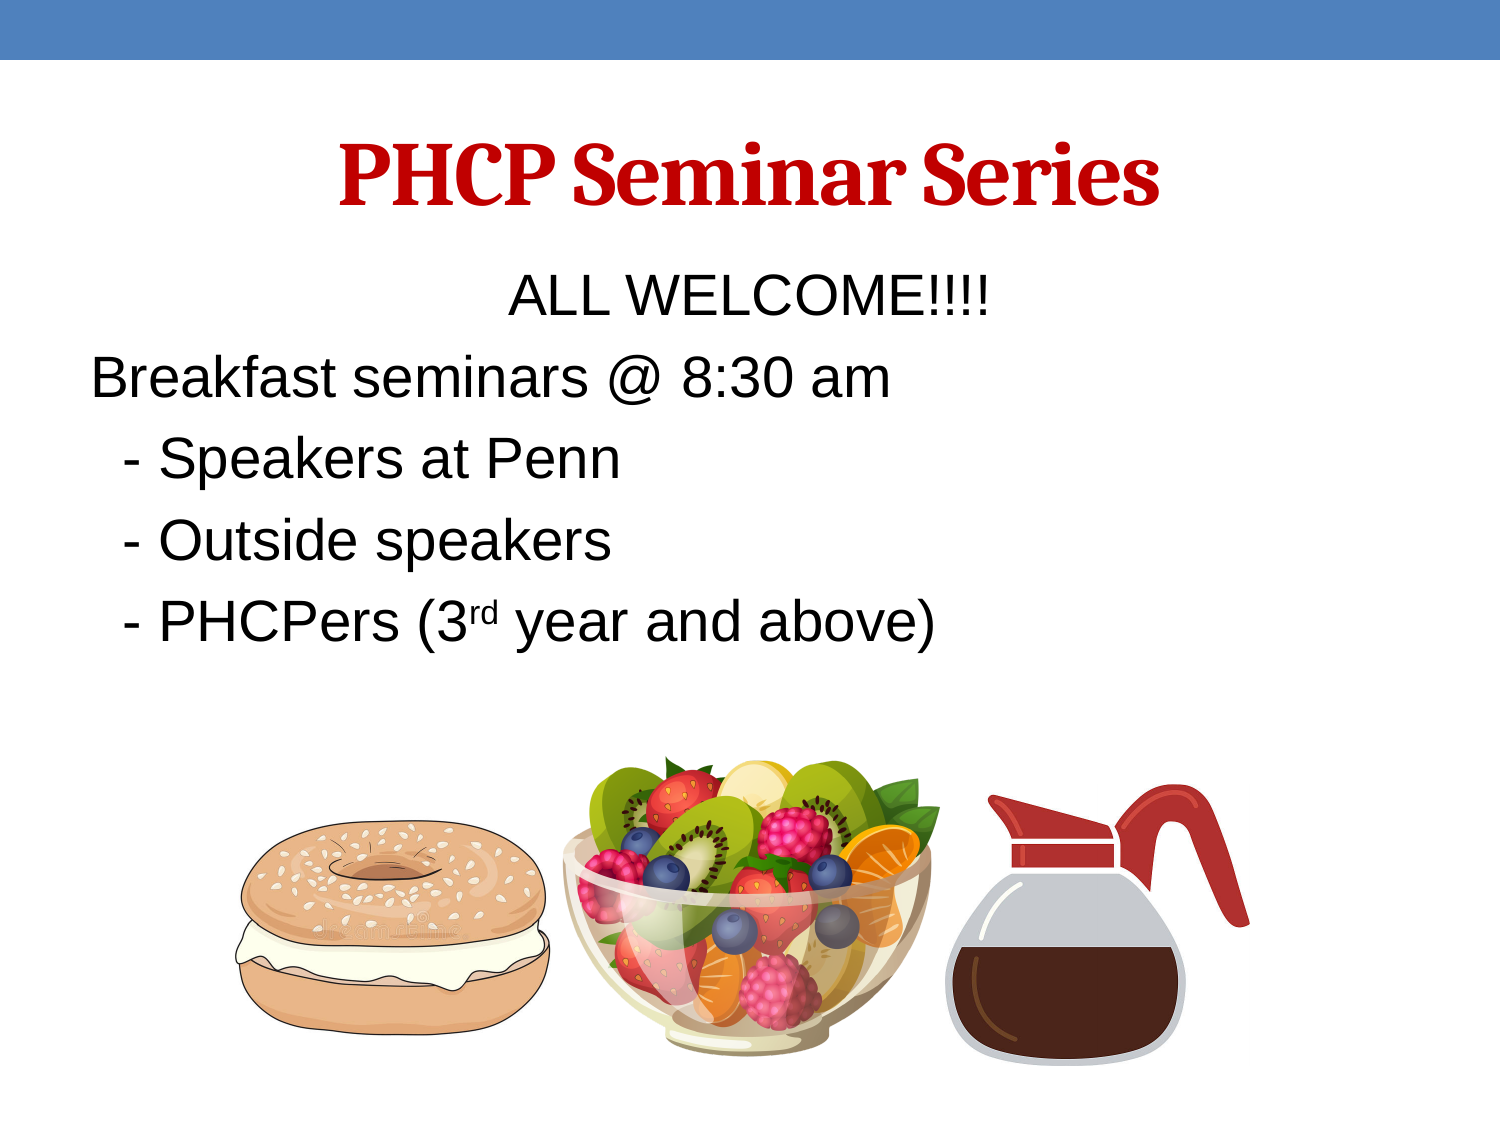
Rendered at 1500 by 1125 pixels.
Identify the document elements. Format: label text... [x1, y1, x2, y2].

list ALL WELCOME!!!! Breakfast seminars @ 8:30 am - Speakers at Penn - Outside speakers - PHCPers (3rd year and above) [75, 249, 1425, 716]
picture [190, 716, 1251, 1125]
title PHCP Seminar Series [50, 87, 1450, 250]
